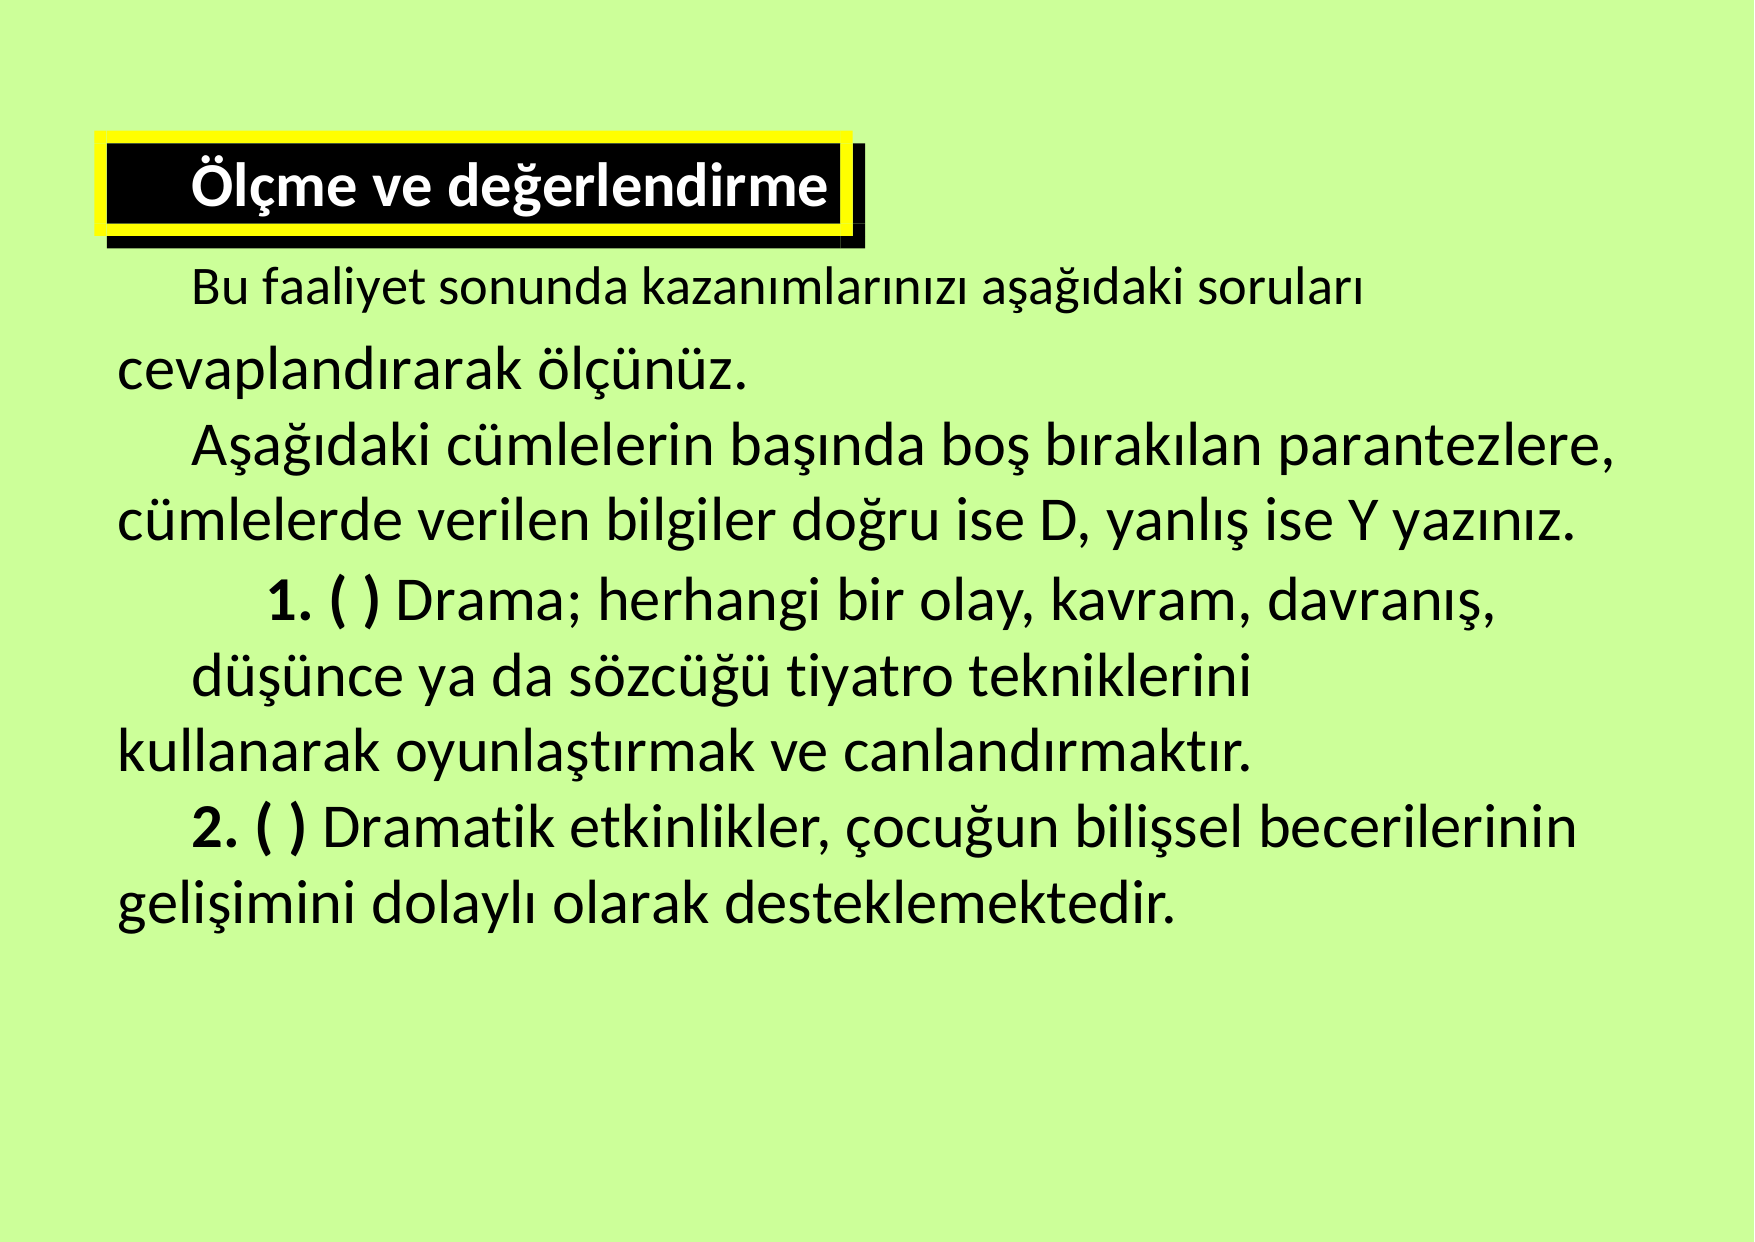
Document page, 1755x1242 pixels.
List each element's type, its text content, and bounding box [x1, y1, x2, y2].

text_box [840, 143, 852, 237]
text_box [94, 130, 853, 143]
text_box [94, 143, 106, 237]
text_box Bu faaliyet sonunda kazanımlarınızı aşağıdaki soruları cevaplandırarak ölçünüz. Aşağıdaki cümlelerin başında boş bırakılan parantezlere, cümlelerde verilen bilgiler doğru ise D, yanlış ise Y yazınız. 1. ( ) Drama; herhangi bir olay, kavram, davranış, düşünce ya da sözcüğü tiyatro tekniklerini kullanarak oyunlaştırmak ve canlandırmaktır. 2. ( ) Dramatik etkinlikler, çocuğun bilişsel becerilerinin gelişimini dolaylı olarak desteklemektedir. [115, 259, 1627, 937]
text_box [852, 143, 866, 237]
text_box [840, 237, 866, 249]
text_box [106, 223, 841, 237]
text_box [106, 237, 840, 249]
text_box Ölçme ve değerlendirme [106, 143, 840, 223]
